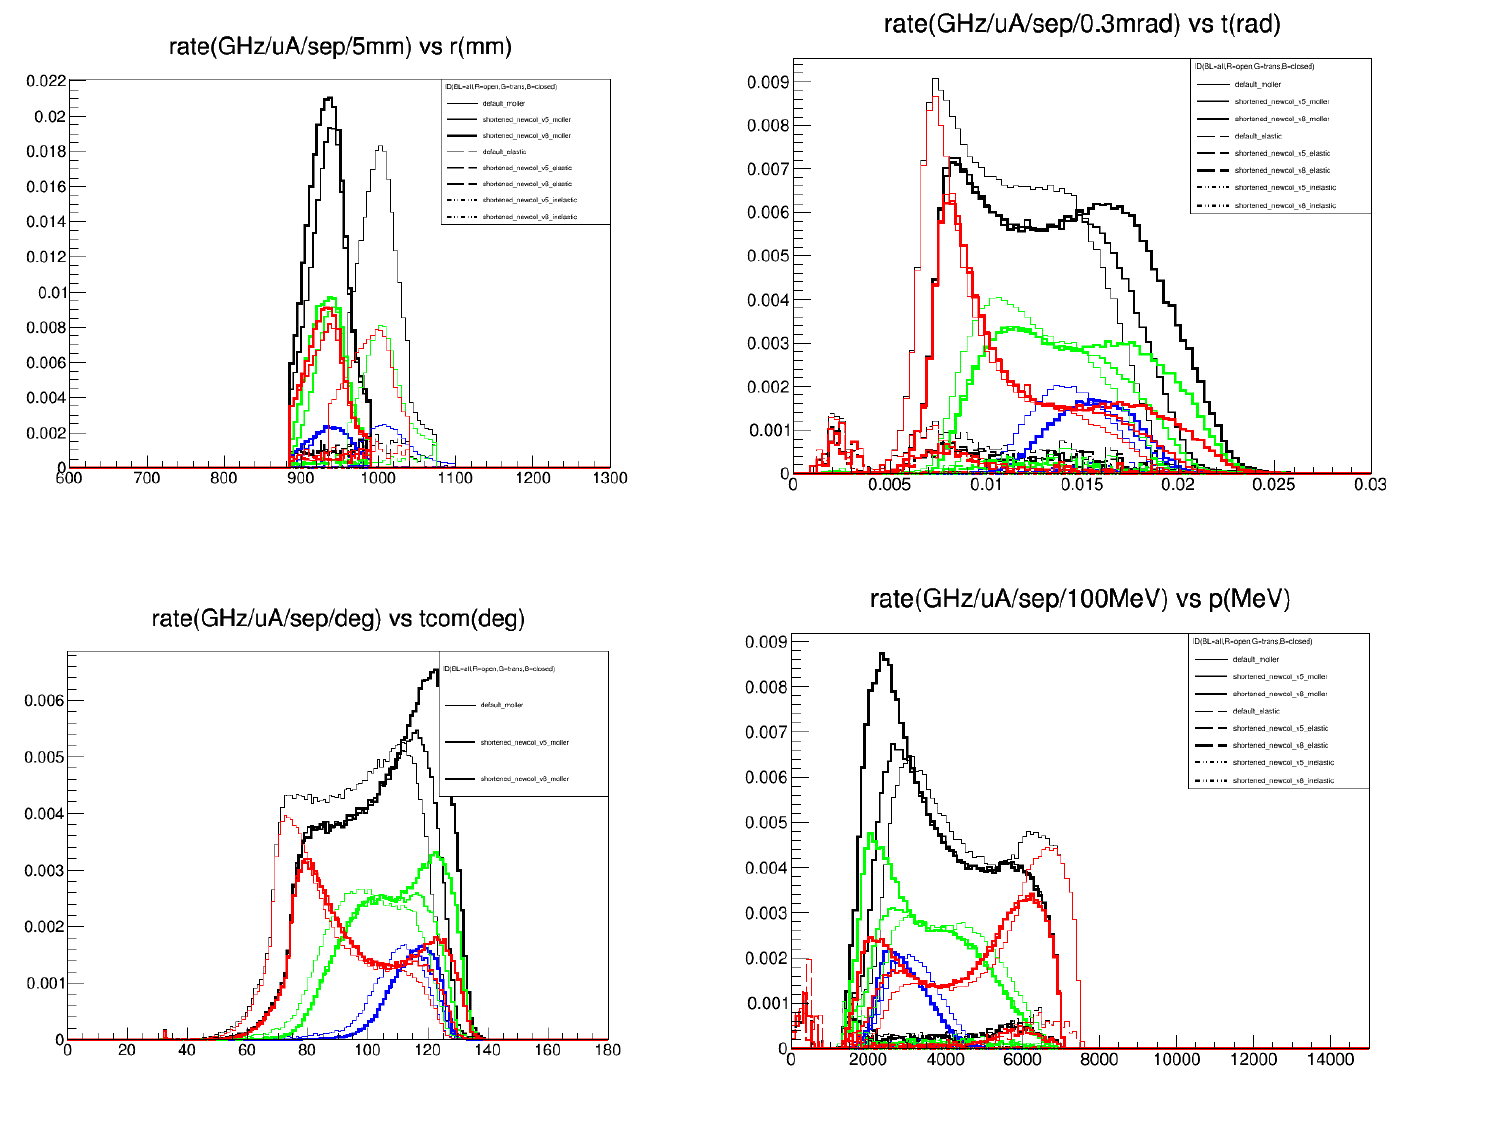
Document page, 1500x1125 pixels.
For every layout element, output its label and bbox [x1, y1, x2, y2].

list [1, 29, 678, 516]
picture [0, 601, 676, 1088]
picture [720, 5, 1443, 526]
picture [718, 580, 1441, 1101]
